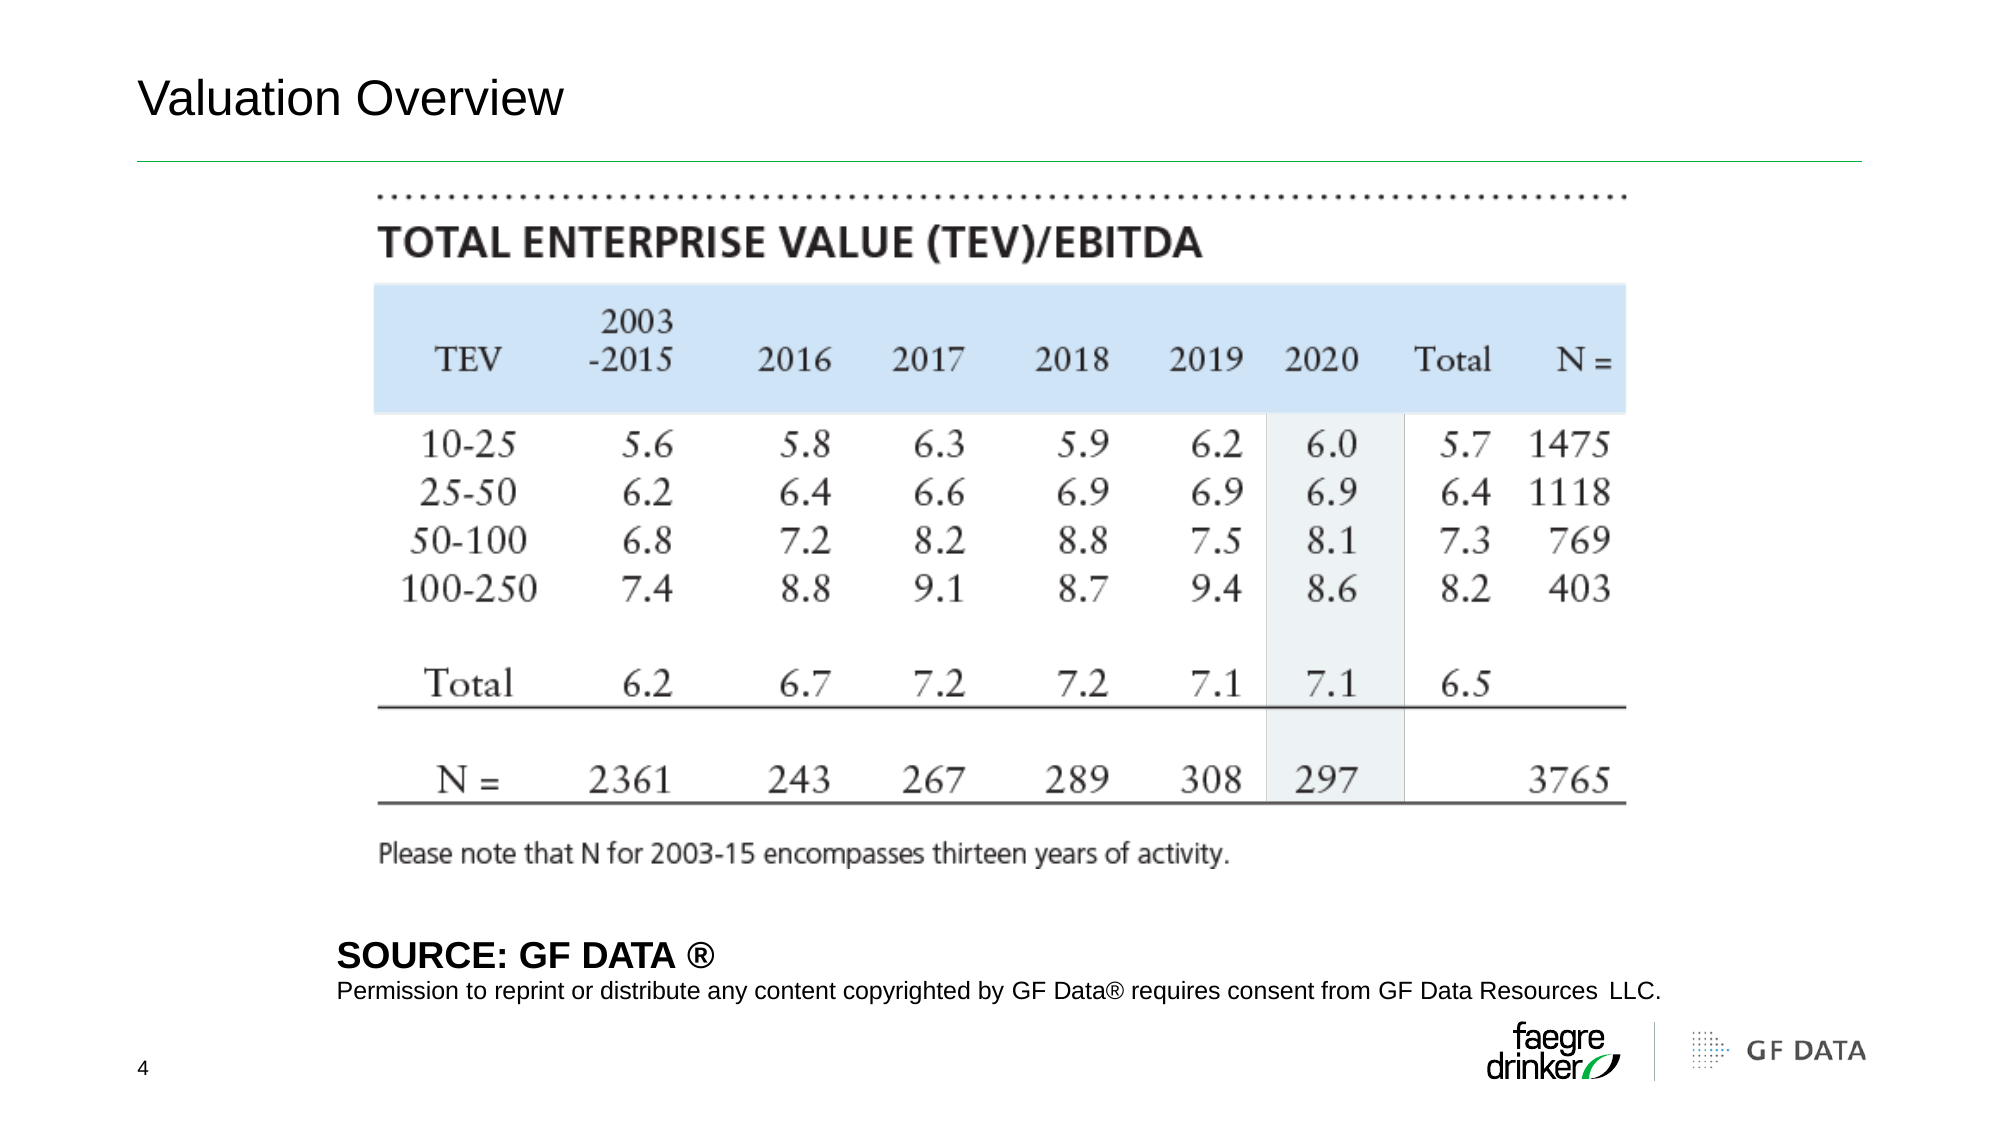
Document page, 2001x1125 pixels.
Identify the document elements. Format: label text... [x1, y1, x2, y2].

text_box SOURCE: GF DATA ® Permission to reprint or distribute any content copyrighted by GF Data® requires consent from GF Data Resources LLC. [334, 942, 1666, 1005]
title Valuation Overview [137, 72, 1863, 128]
text_box [373, 194, 1627, 869]
slide_number 4 [137, 1055, 182, 1079]
picture [1692, 1027, 1866, 1076]
